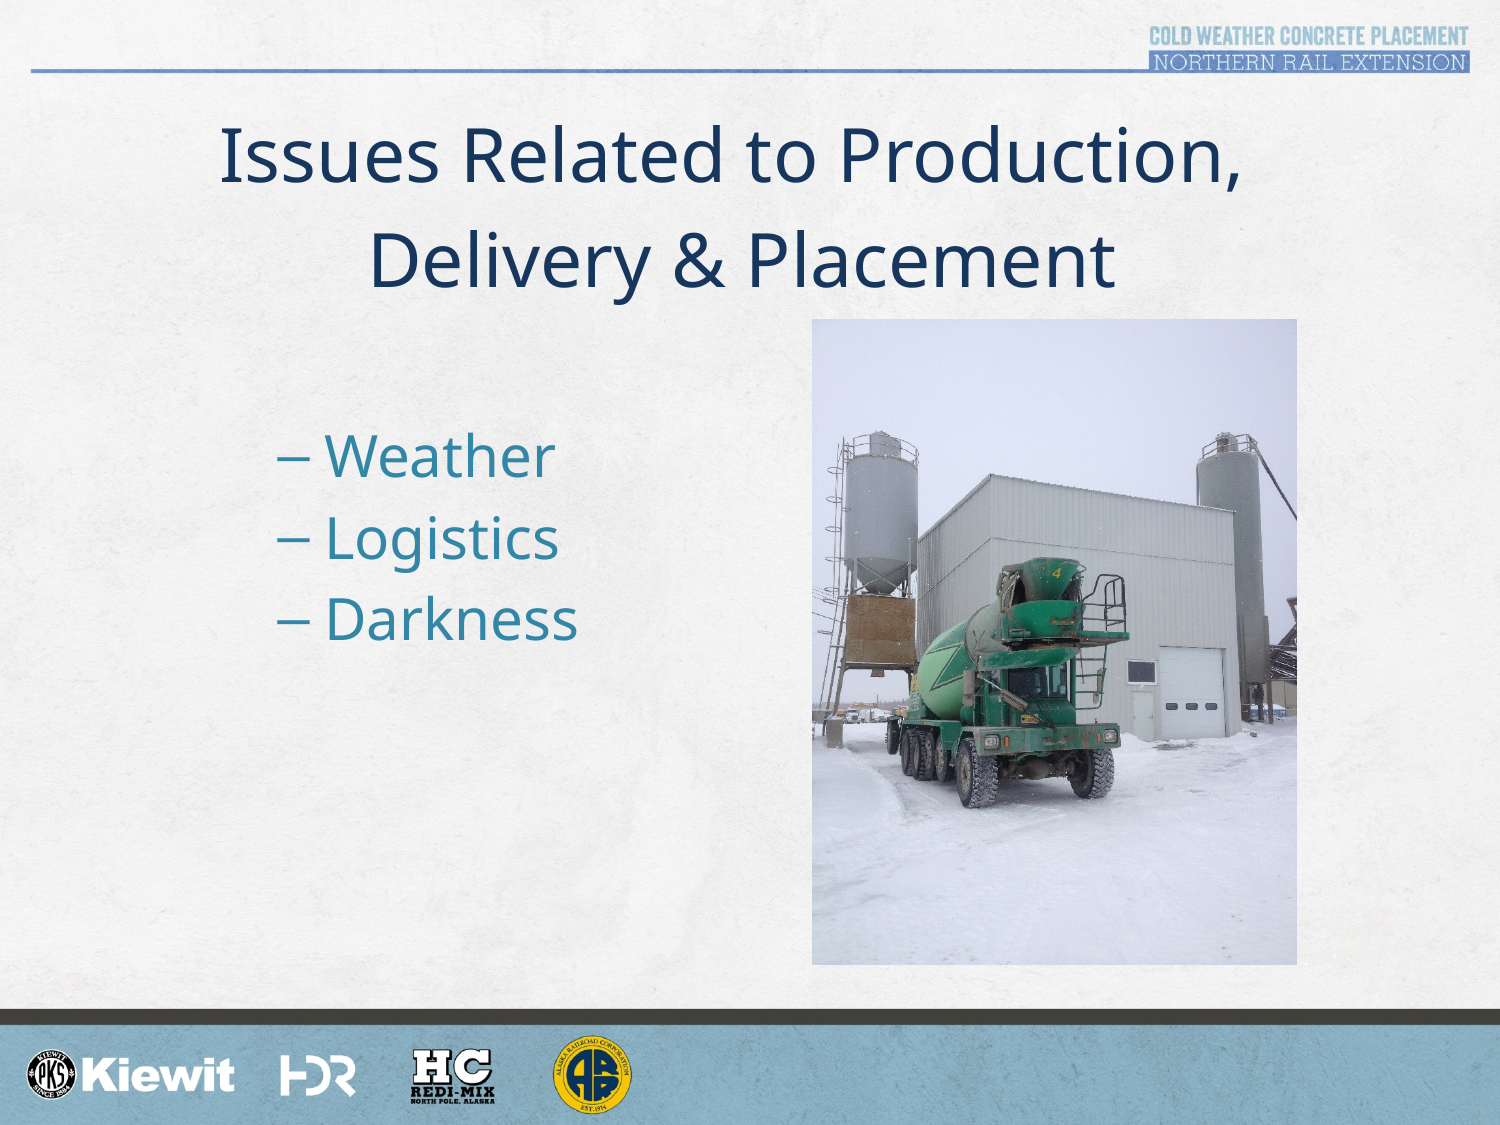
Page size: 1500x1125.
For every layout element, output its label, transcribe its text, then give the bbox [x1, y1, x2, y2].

list Issues Related to Production, Delivery & Placement Weather Logistics Darkness [187, 99, 1297, 963]
picture [0, 0, 1500, 1125]
